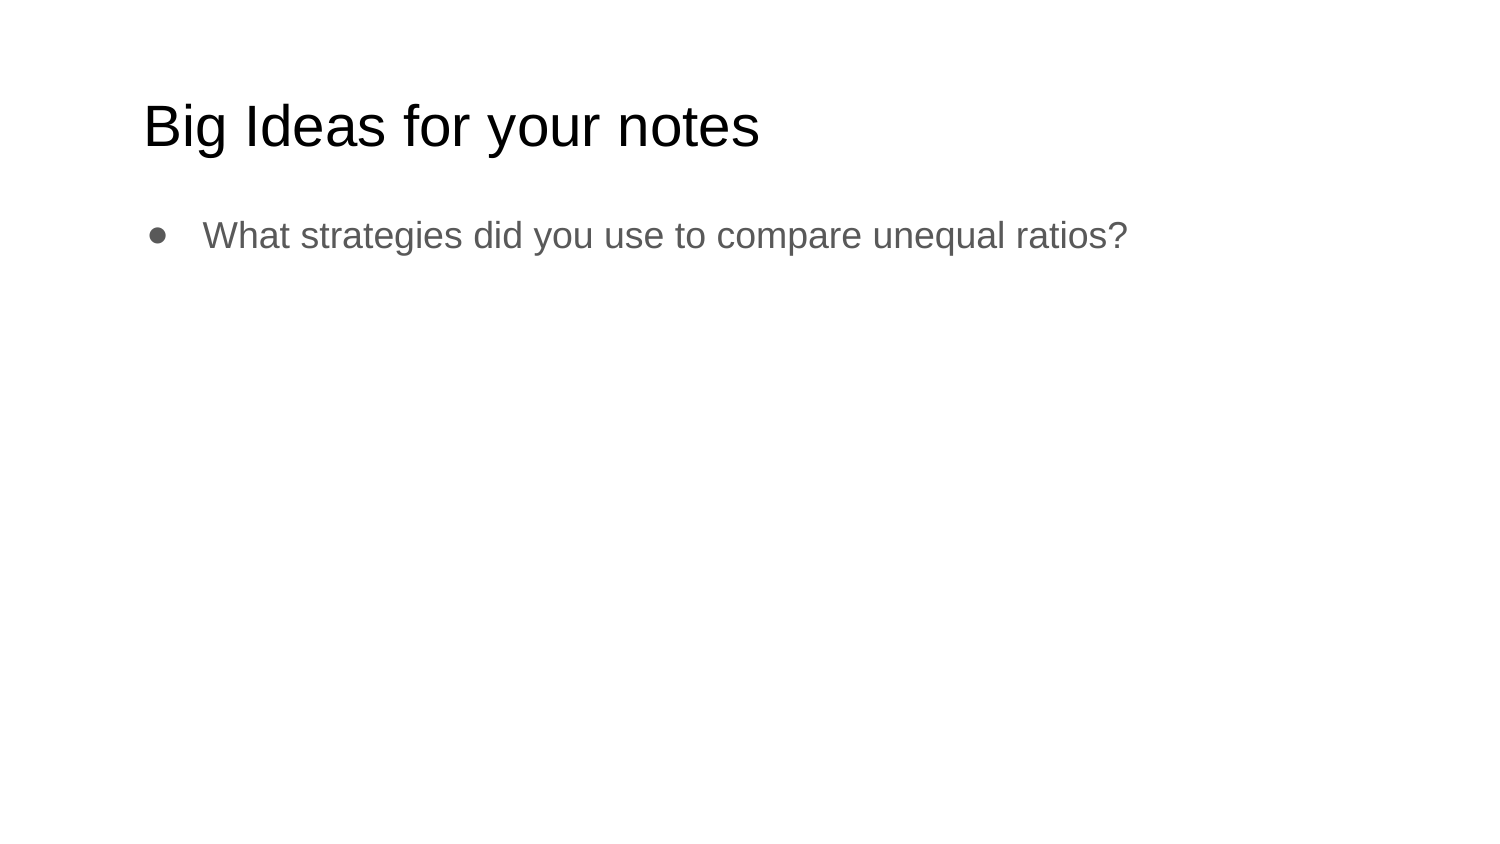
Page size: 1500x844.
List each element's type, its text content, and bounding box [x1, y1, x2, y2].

list What strategies did you use to compare unequal ratios? [112, 189, 1364, 750]
title Big Ideas for your notes [129, 72, 1449, 167]
